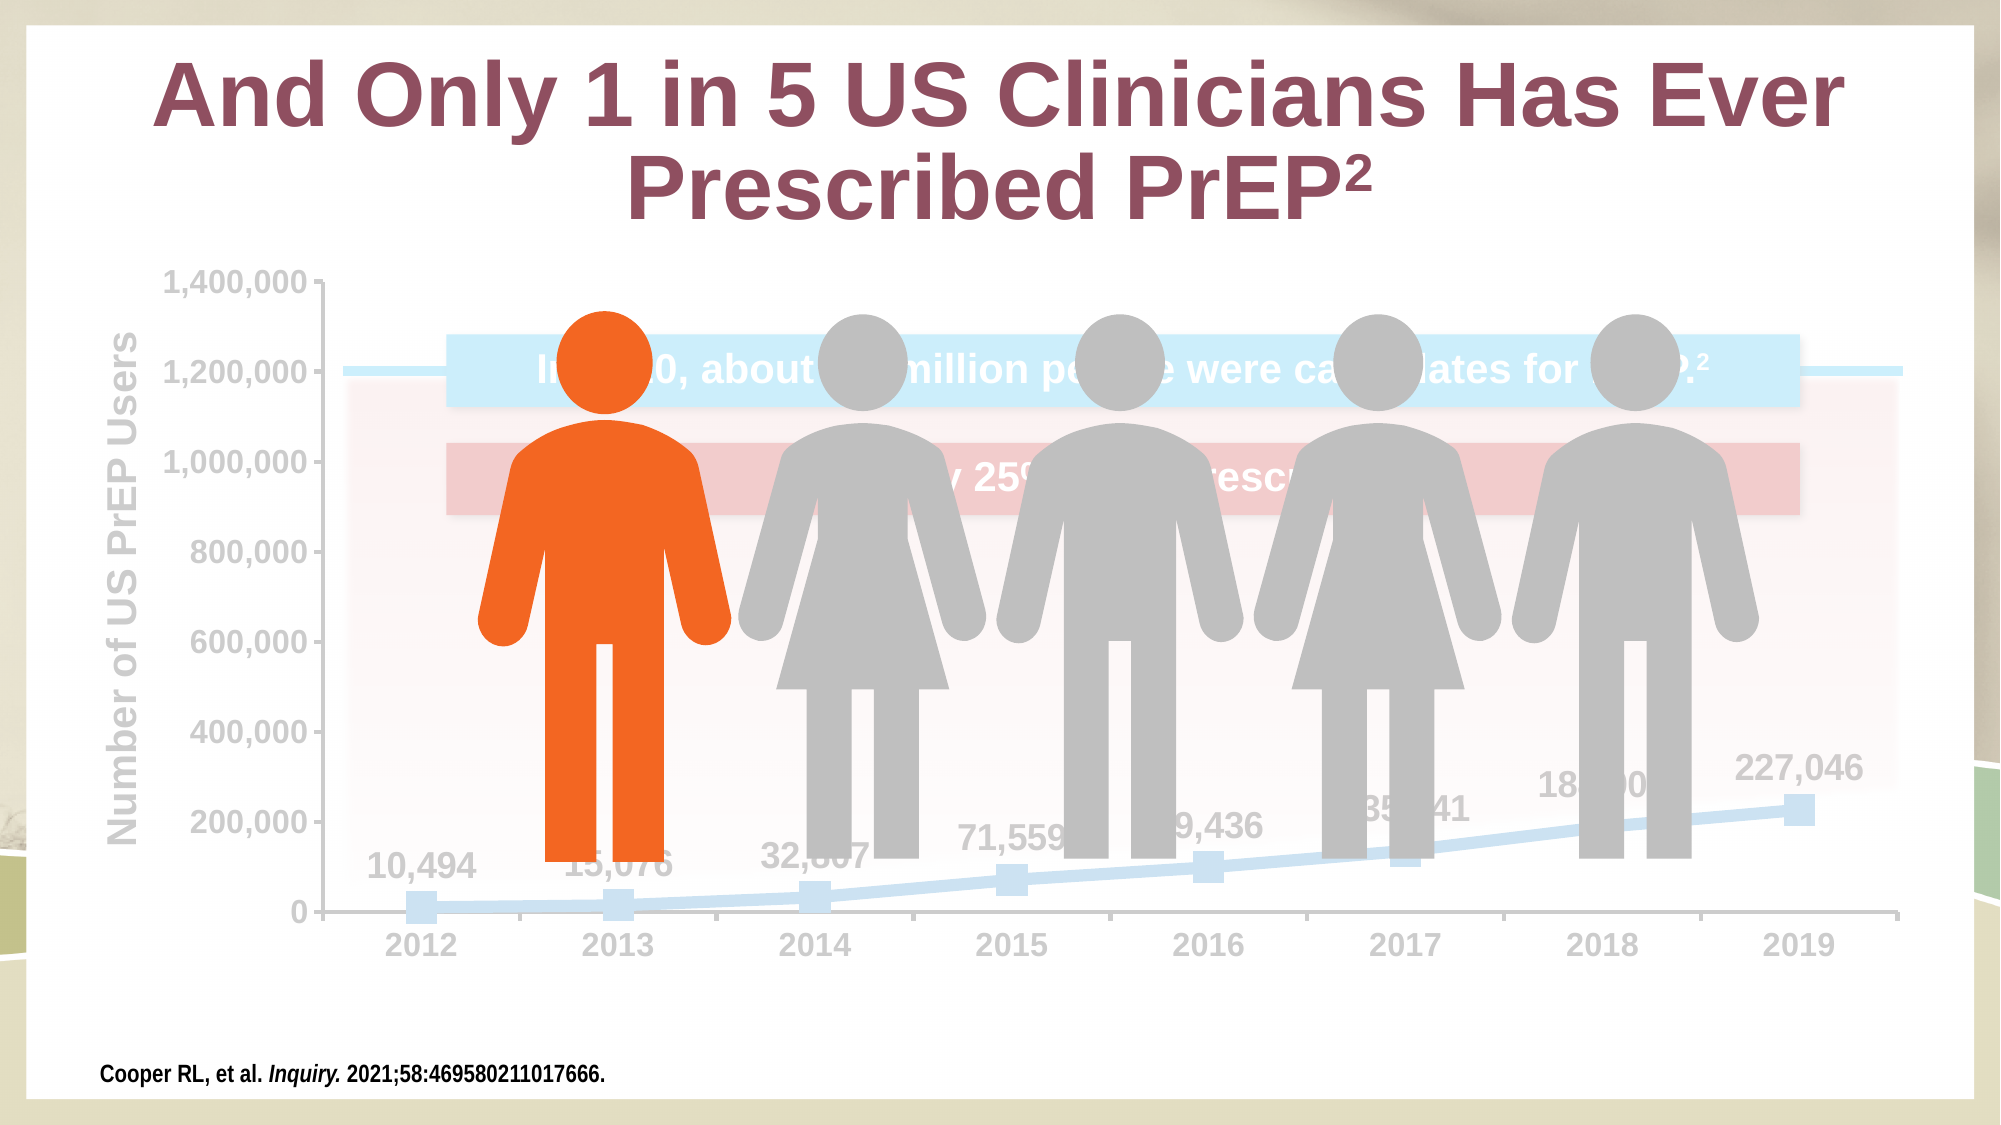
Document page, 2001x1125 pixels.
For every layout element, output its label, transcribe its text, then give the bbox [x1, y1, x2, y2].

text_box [738, 314, 987, 859]
text_box [79, 247, 1919, 993]
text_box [480, 314, 729, 859]
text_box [1253, 314, 1502, 859]
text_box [1511, 314, 1760, 859]
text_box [996, 314, 1244, 859]
picture [0, 0, 2000, 1125]
footer Cooper RL, et al. Inquiry. 2021;58:469580211017666. [99, 1057, 1900, 1088]
chart [162, 262, 1900, 965]
title And Only 1 in 5 US Clinicians Has Ever Prescribed PrEP2 [99, 43, 1900, 247]
